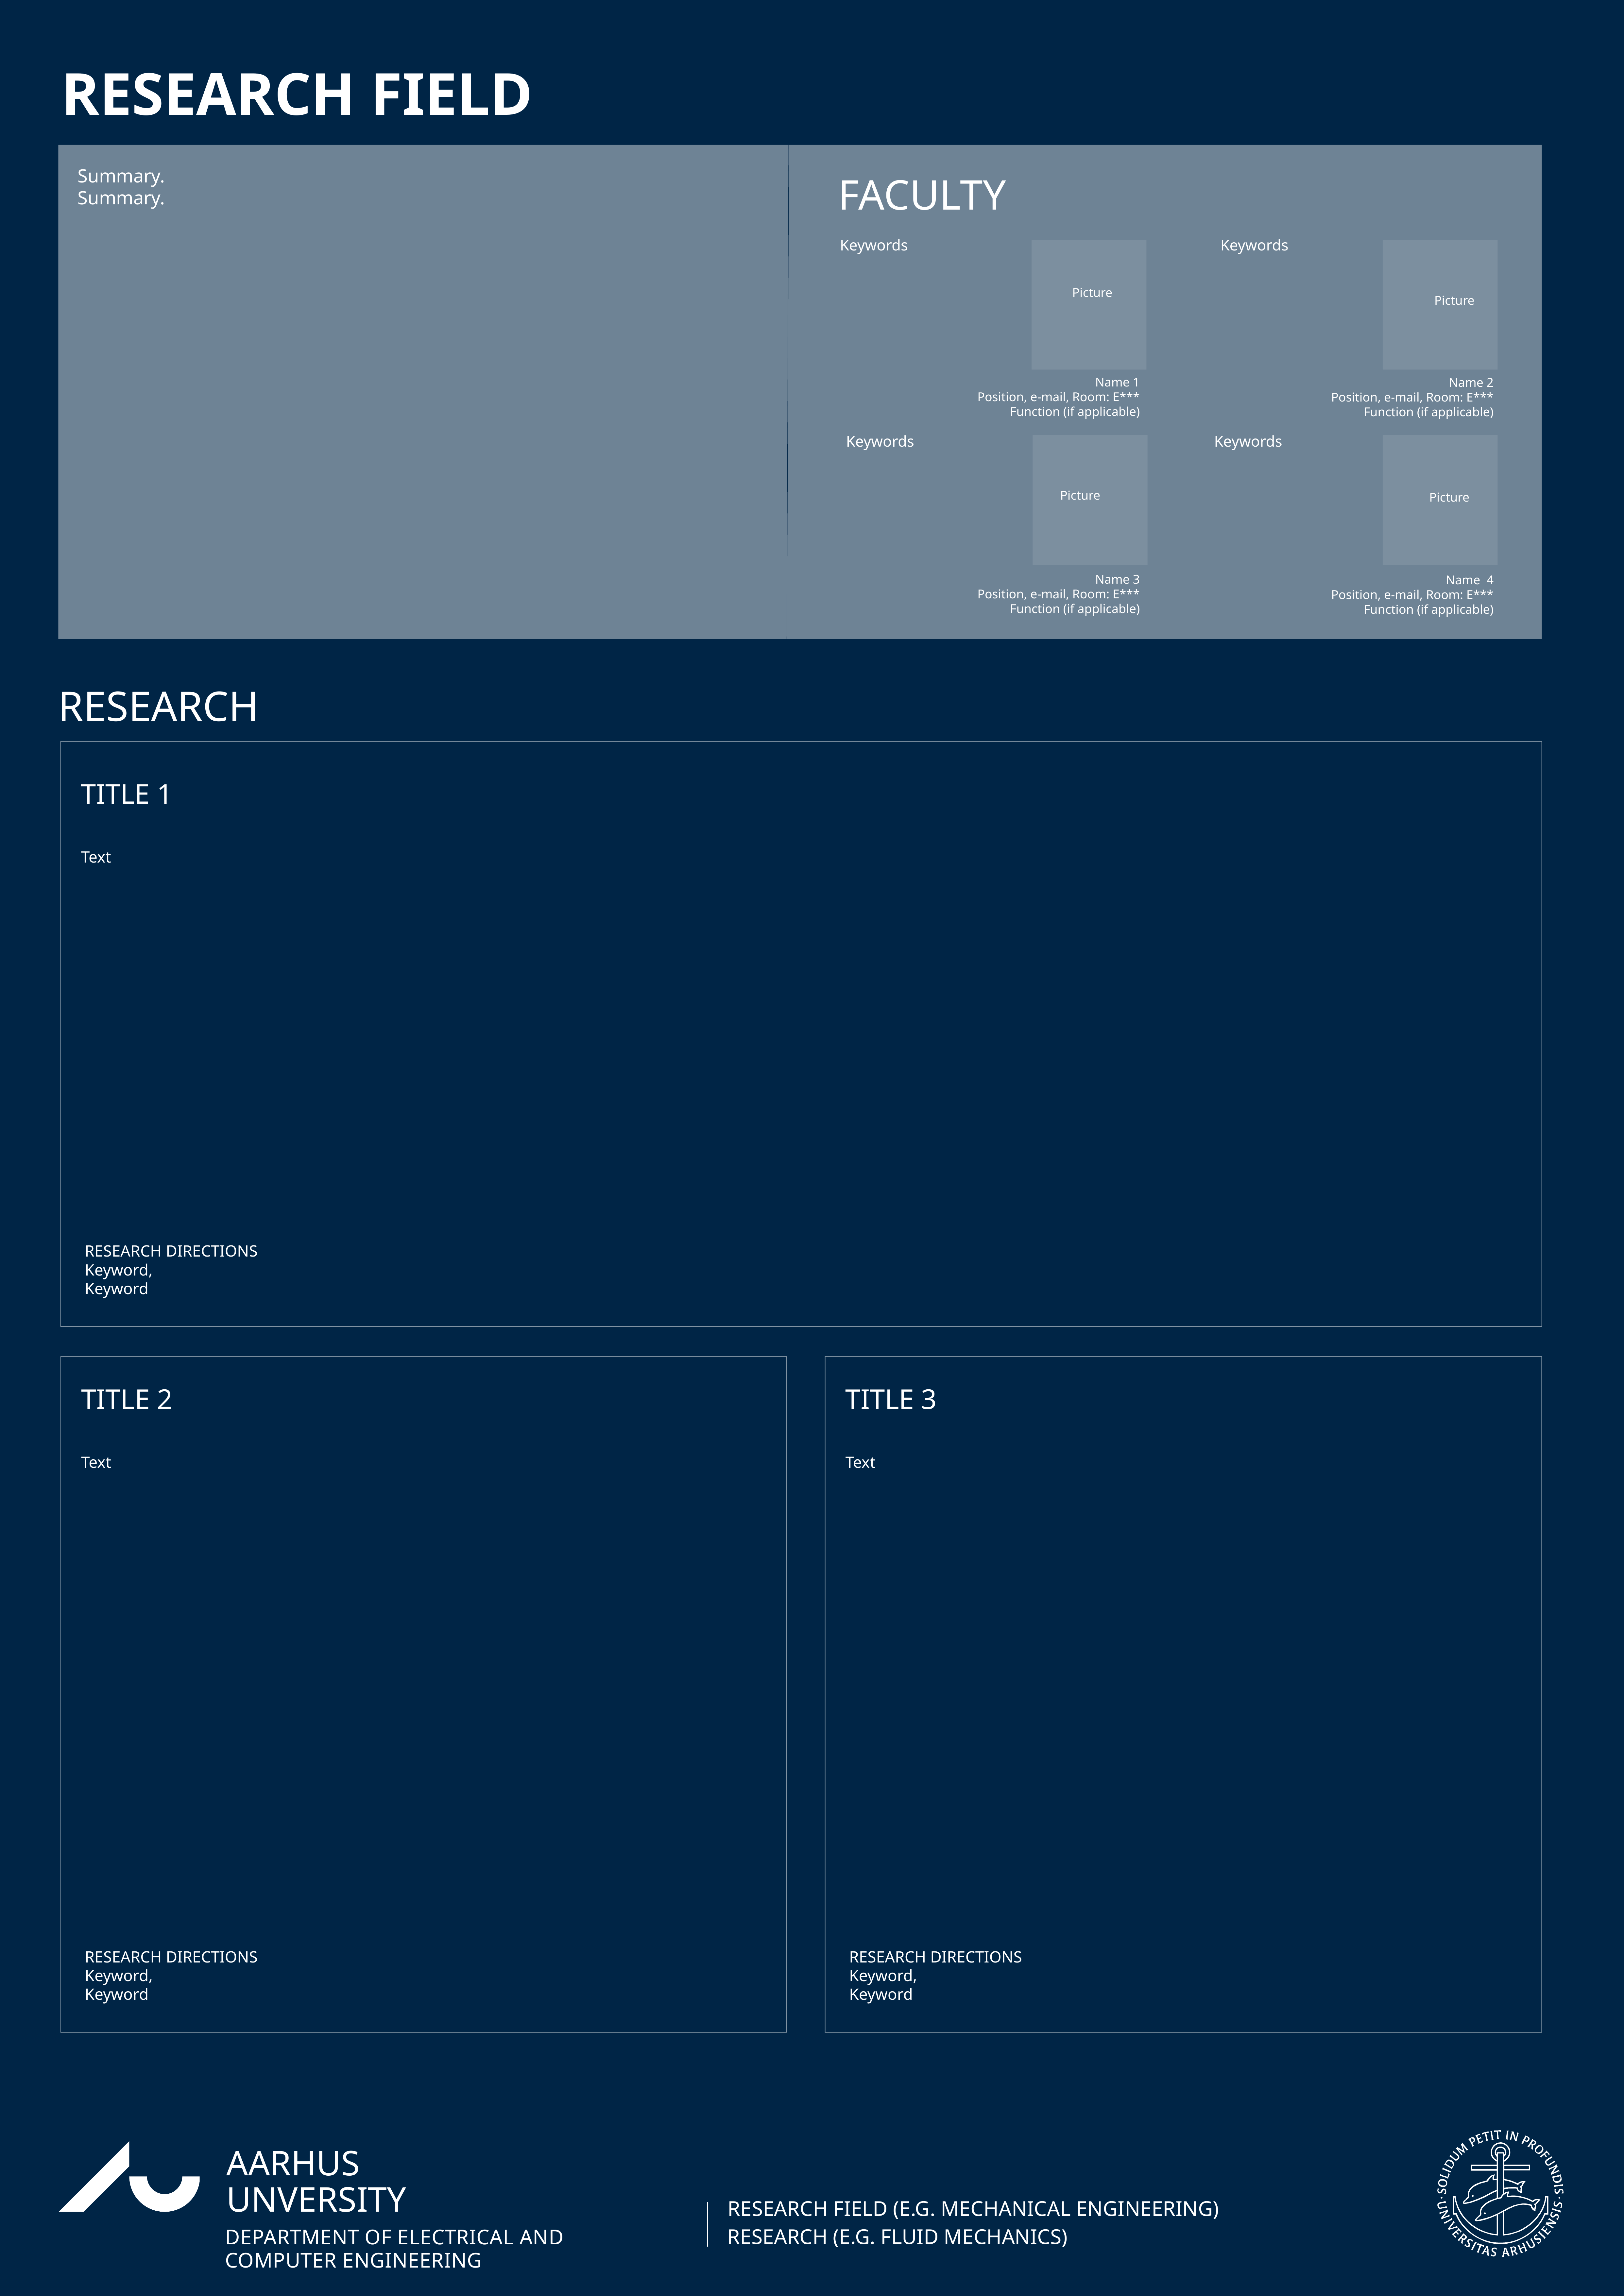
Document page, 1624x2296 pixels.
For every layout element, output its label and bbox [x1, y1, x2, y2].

picture [0, 0, 1624, 2296]
text_box [787, 144, 789, 665]
text_box [58, 2070, 893, 2216]
